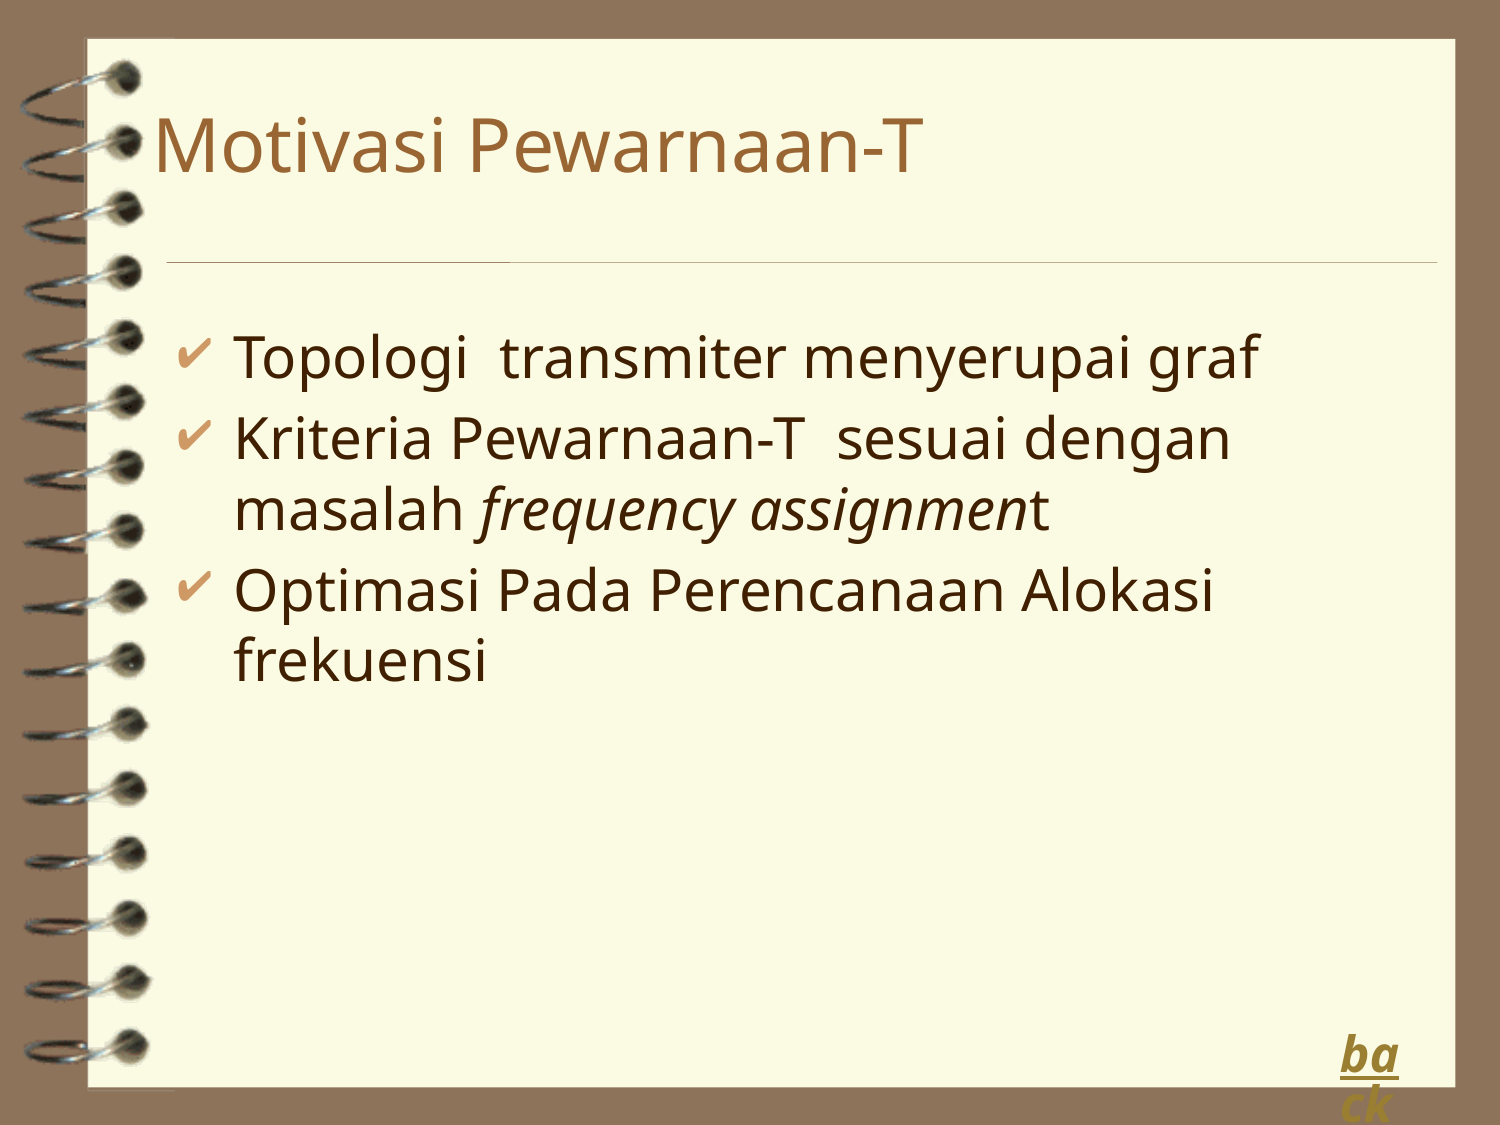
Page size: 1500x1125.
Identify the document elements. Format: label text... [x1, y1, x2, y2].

picture [0, 0, 175, 1125]
text_box back [1325, 1014, 1438, 1098]
title Motivasi Pewarnaan-T [137, 124, 1488, 251]
list Topologi transmiter menyerupai graf Kriteria Pewarnaan-T sesuai dengan masalah frequency assignment Optimasi Pada Perencanaan Alokasi frekuensi [162, 312, 1401, 901]
